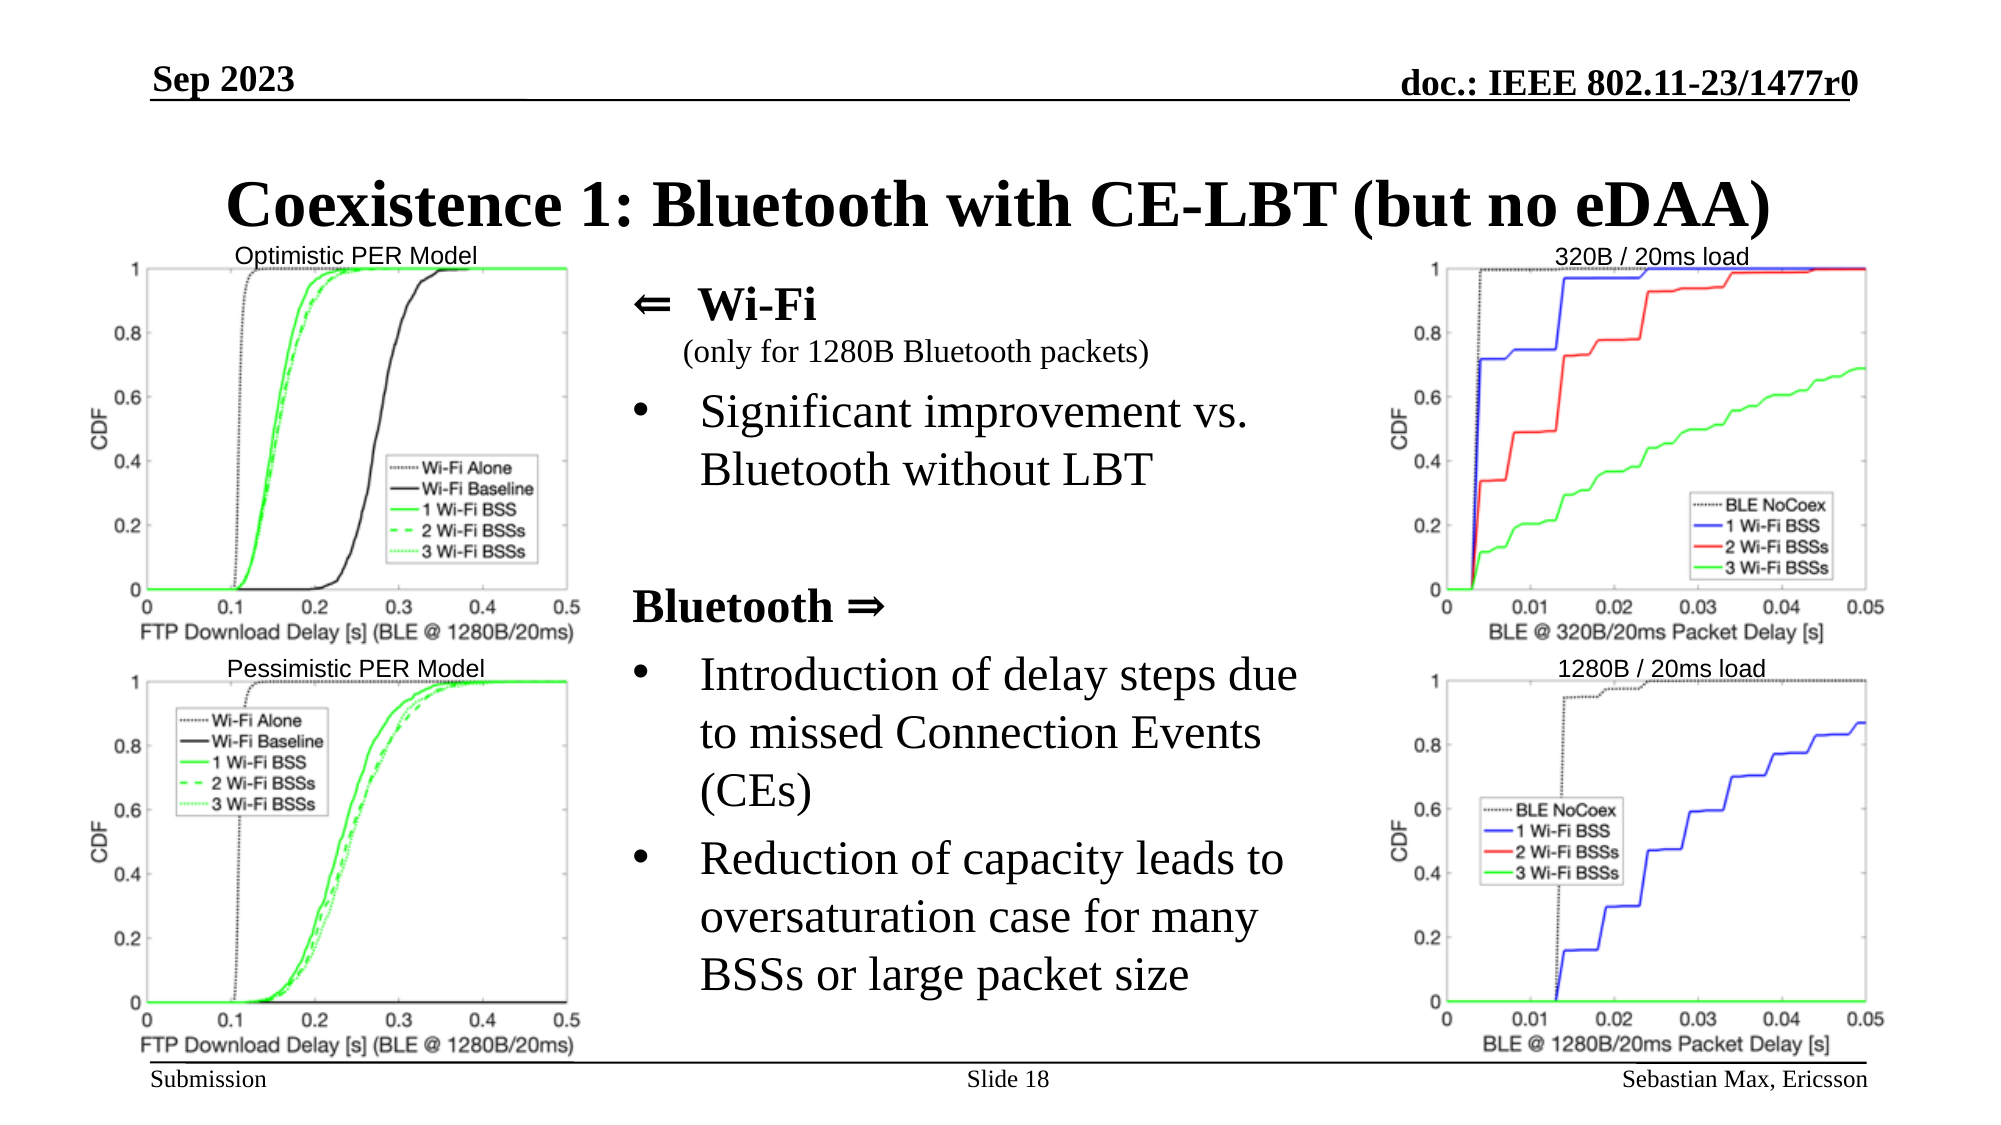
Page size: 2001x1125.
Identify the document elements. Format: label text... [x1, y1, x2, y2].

text_box Optimistic PER Model [150, 231, 563, 260]
picture [90, 261, 581, 645]
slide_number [152, 54, 563, 100]
picture [1389, 261, 1886, 646]
text_box 320B / 20ms load [1446, 232, 1859, 260]
title Coexistence 1: Bluetooth with CE-LBT (but no eDAA) [149, 112, 1850, 288]
picture [1389, 673, 1886, 1058]
slide_number Slide 18 [950, 1061, 1067, 1123]
list ⇐ Wi-Fi (only for 1280B Bluetooth packets) Significant improvement vs. Bluetooth without LBT Bluetooth ⇒ Introduction of delay steps due to missed Connection Events (CEs) Reduction of capacity leads to oversaturation case for many BSSs or large packet size [617, 264, 1355, 1013]
text_box 1280B / 20ms load [1455, 653, 1869, 672]
footer Sebastian Max, Ericsson [1171, 1061, 1869, 1093]
picture [90, 673, 581, 1058]
text_box Pessimistic PER Model [150, 653, 563, 672]
